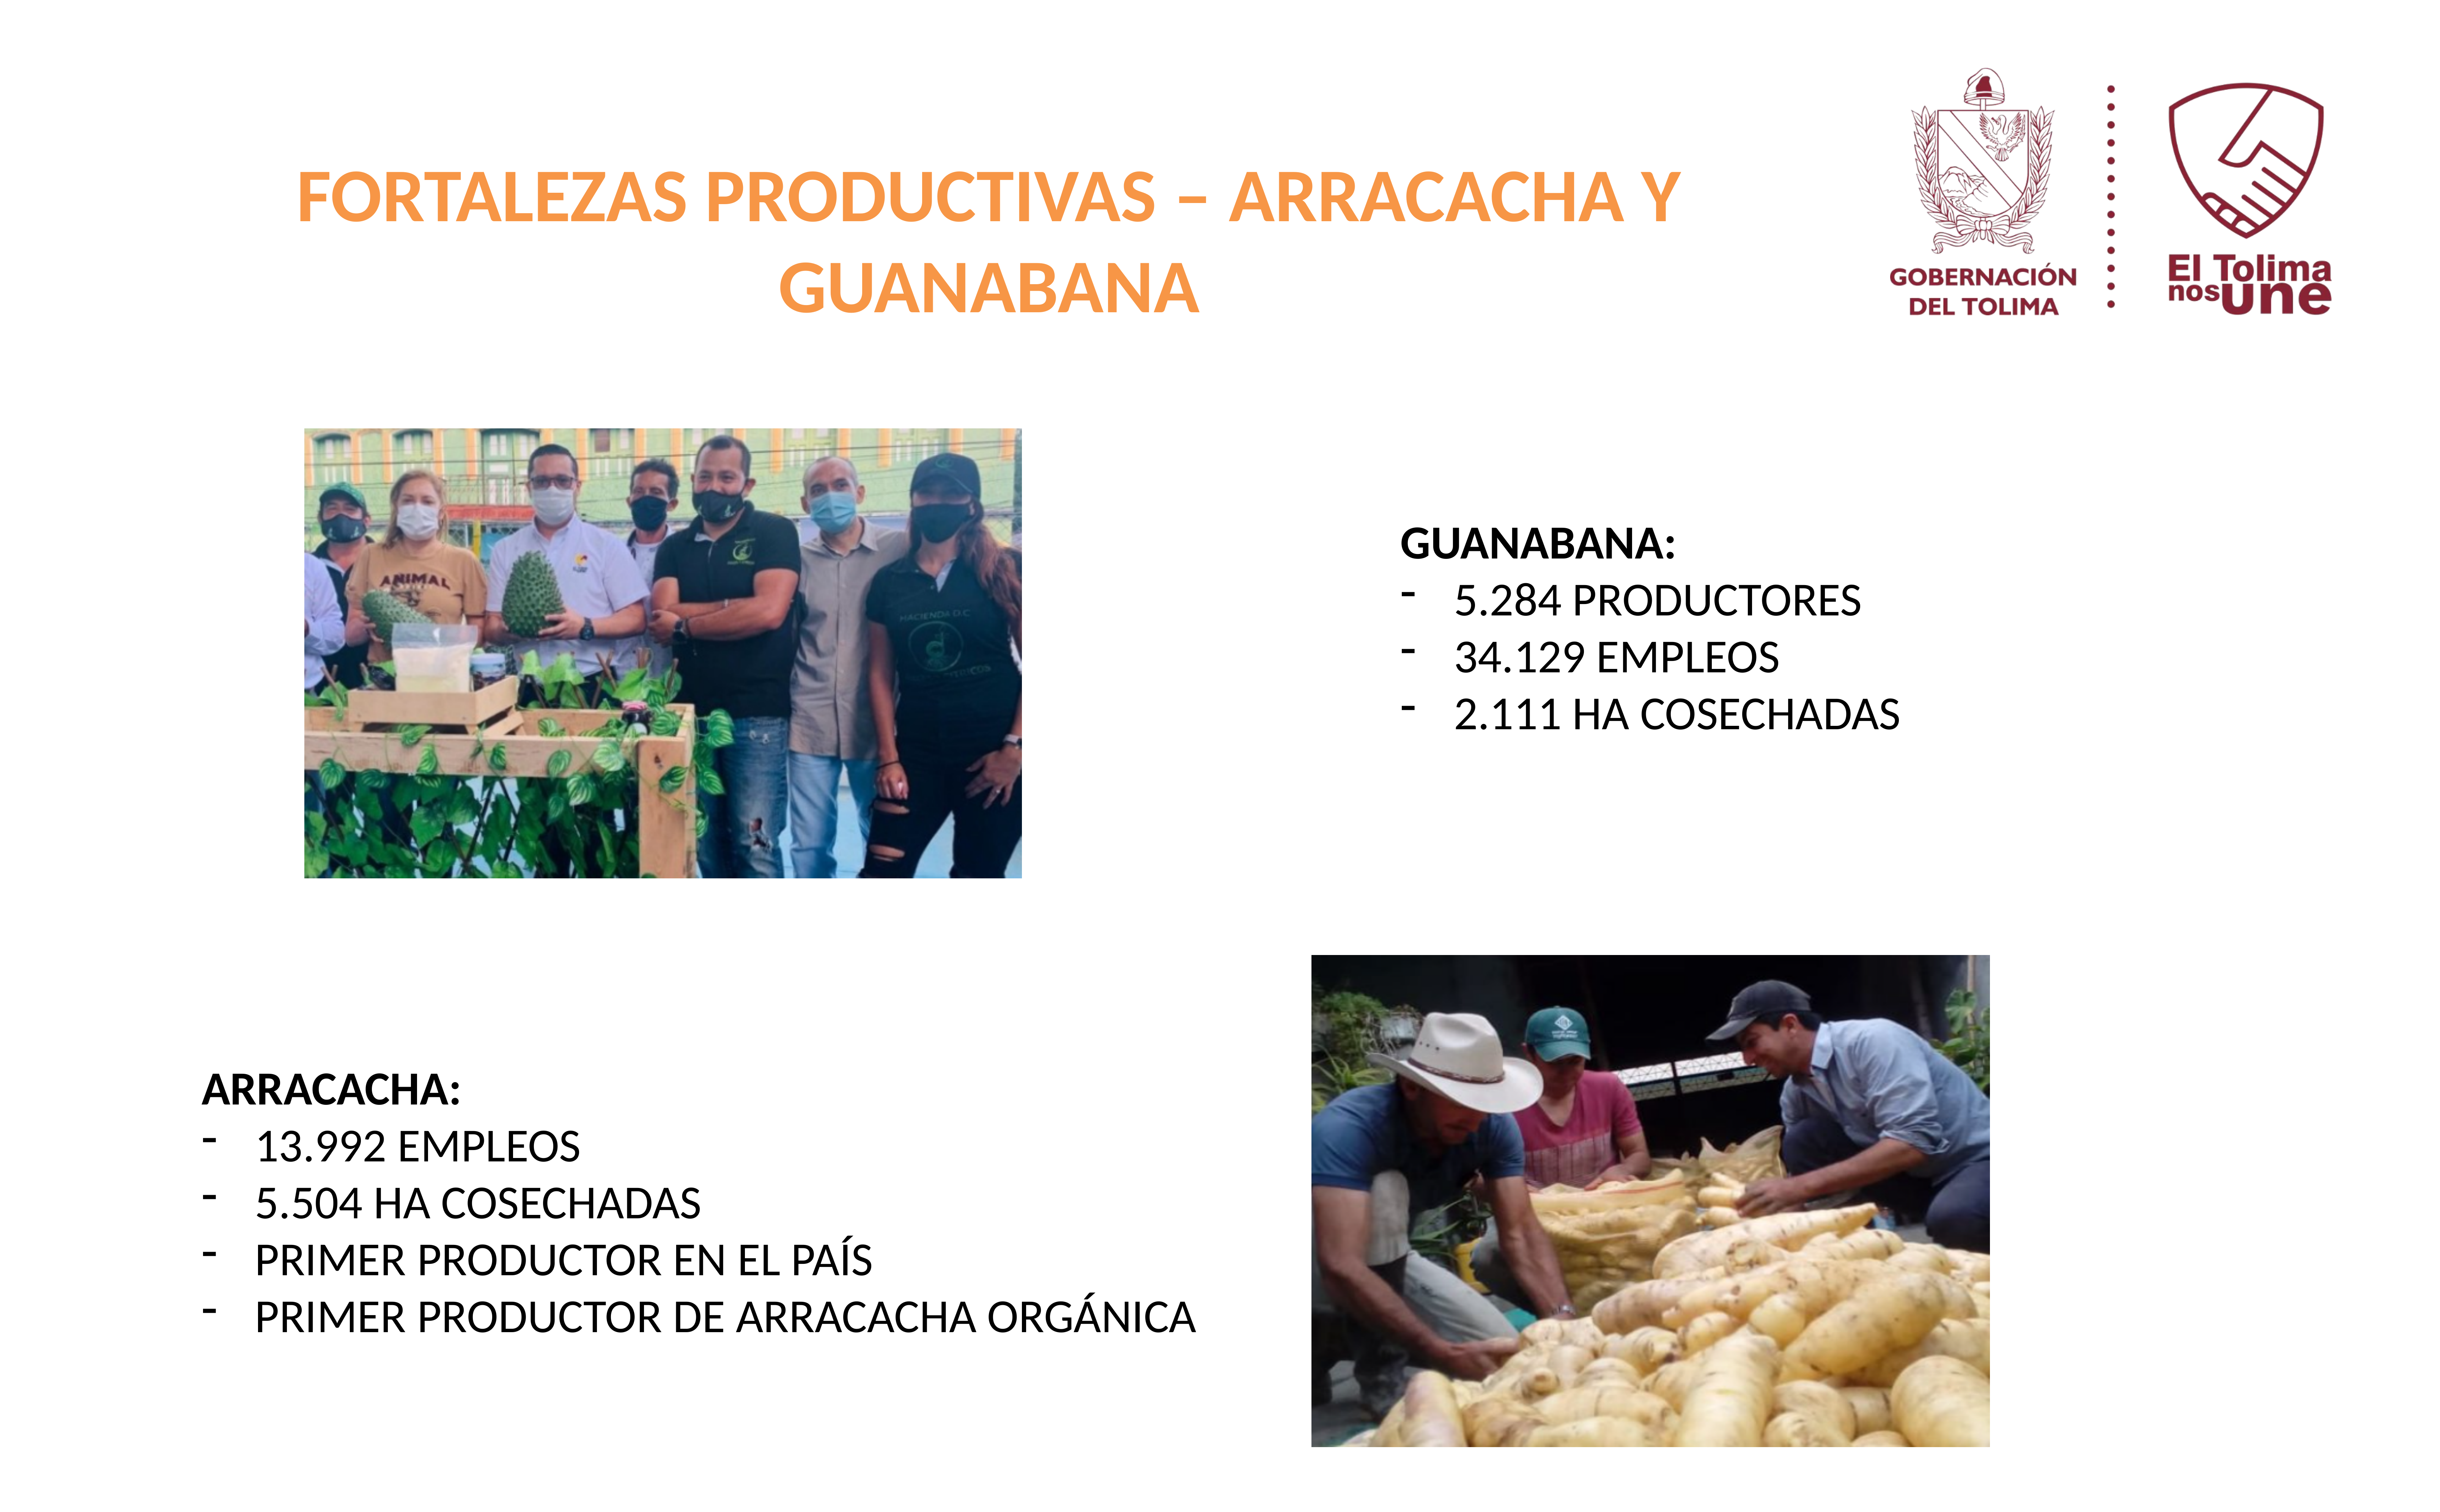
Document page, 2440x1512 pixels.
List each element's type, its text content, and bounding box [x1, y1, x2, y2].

text_box ARRACACHA: 13.992 EMPLEOS 5.504 HA COSECHADAS PRIMER PRODUCTOR EN EL PAÍS PRIMER PRODUCTOR DE ARRACACHA ORGÁNICA [196, 1054, 1203, 1345]
picture [304, 428, 1022, 878]
text_box GUANABANA: 5.284 PRODUCTORES 34.129 EMPLEOS 2.111 HA COSECHADAS [1395, 508, 1907, 742]
picture [1311, 955, 1990, 1447]
text_box FORTALEZAS PRODUCTIVAS – ARRACACHA Y GUANABANA [90, 143, 1888, 331]
picture [1890, 68, 2332, 315]
